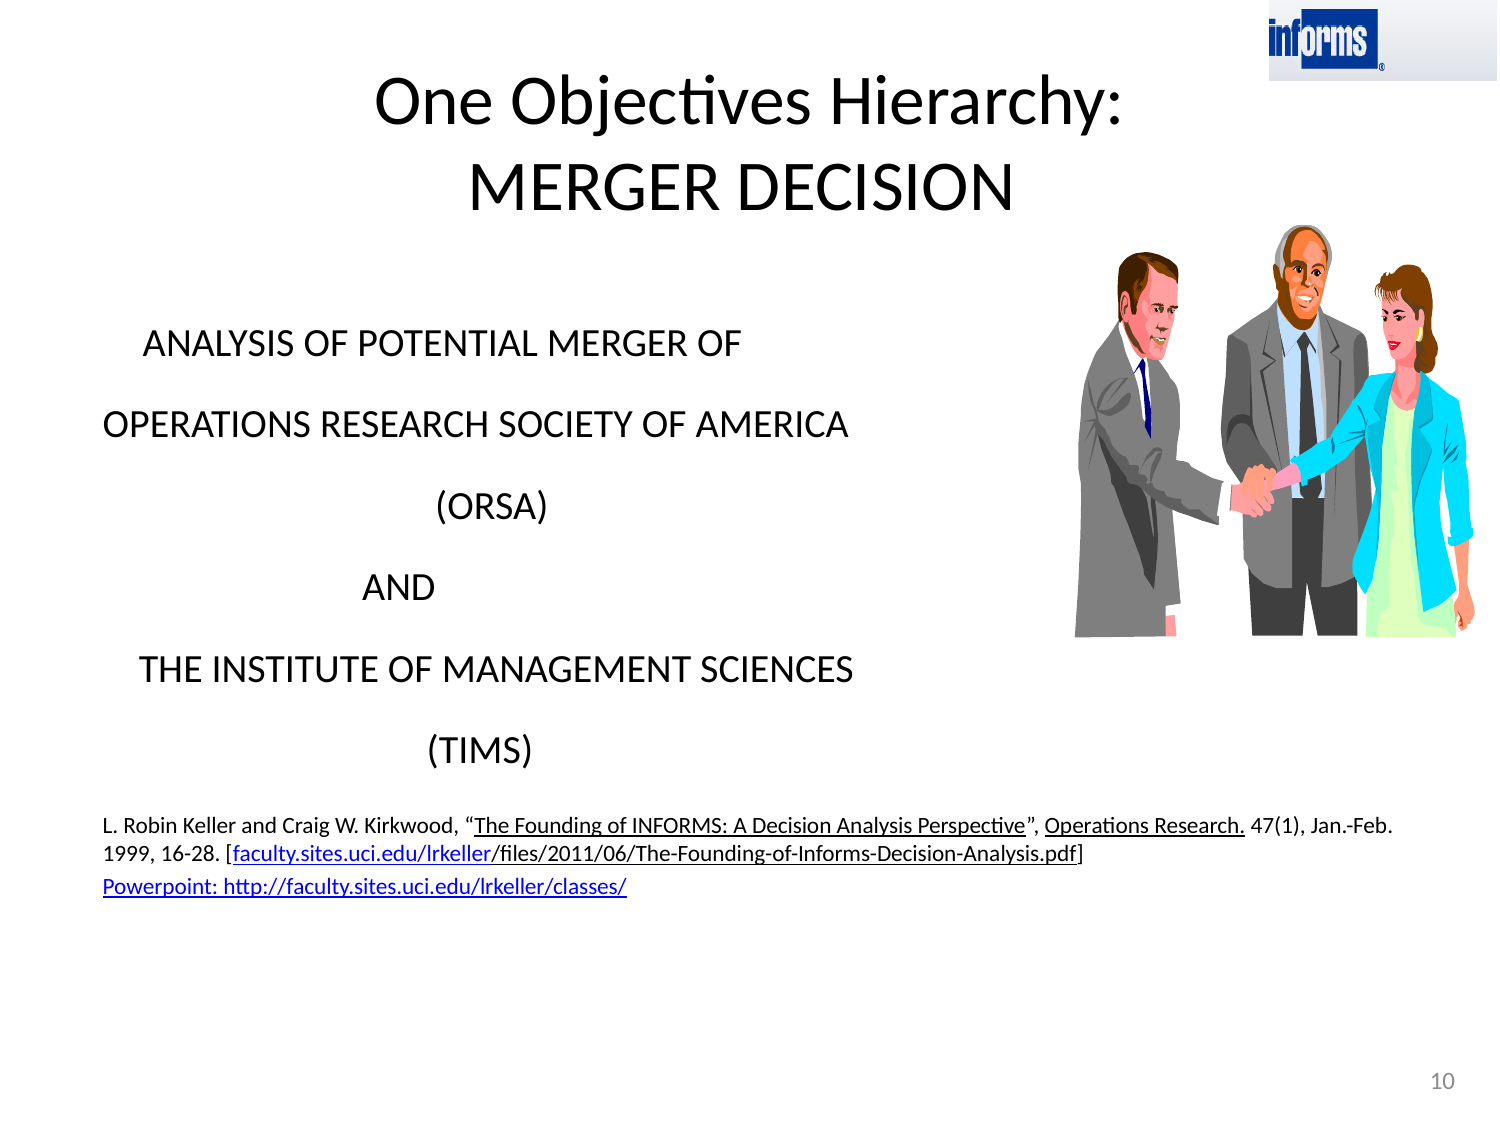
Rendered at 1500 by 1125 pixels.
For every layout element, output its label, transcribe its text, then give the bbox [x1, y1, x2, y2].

title One Objectives Hierarchy: MERGER DECISION [75, 45, 1425, 233]
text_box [1074, 224, 1476, 638]
list ANALYSIS OF POTENTIAL MERGER OF OPERATIONS RESEARCH SOCIETY OF AMERICA (ORSA) AND THE INSTITUTE OF MANAGEMENT SCIENCES (TIMS) L. Robin Keller and Craig W. Kirkwood, “The Founding of INFORMS: A Decision Analysis Perspective”, Operations Research. 47(1), Jan.-Feb. 1999, 16-28. [faculty.sites.uci.edu/lrkeller/files/2011/06/The-Founding-of-Informs-Decision-Analysis.pdf] Powerpoint: http://faculty.sites.uci.edu/lrkeller/classes/ [87, 275, 1442, 1050]
slide_number 10 [1382, 1050, 1471, 1110]
picture [1268, 0, 1497, 81]
